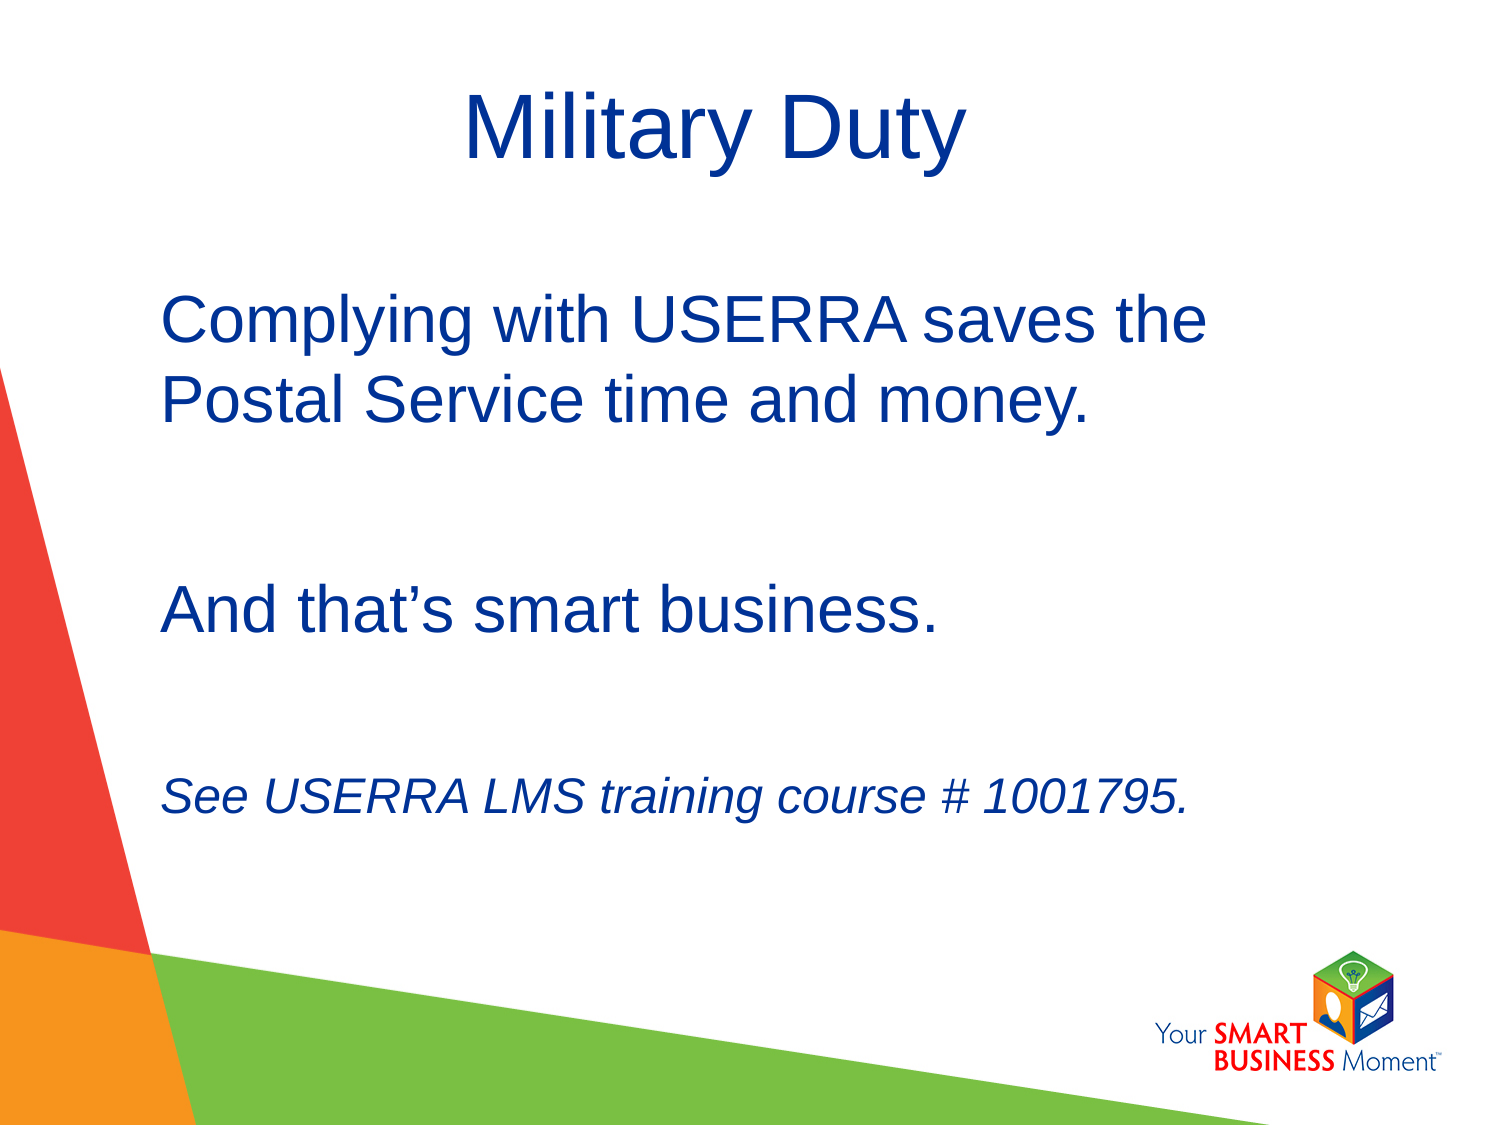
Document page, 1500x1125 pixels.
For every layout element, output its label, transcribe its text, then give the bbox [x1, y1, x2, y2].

list Complying with USERRA saves the Postal Service time and money. And that’s smart business. See USERRA LMS training course # 1001795. [145, 175, 1363, 941]
picture [0, 0, 1500, 1125]
title Military Duty [145, 58, 1363, 175]
